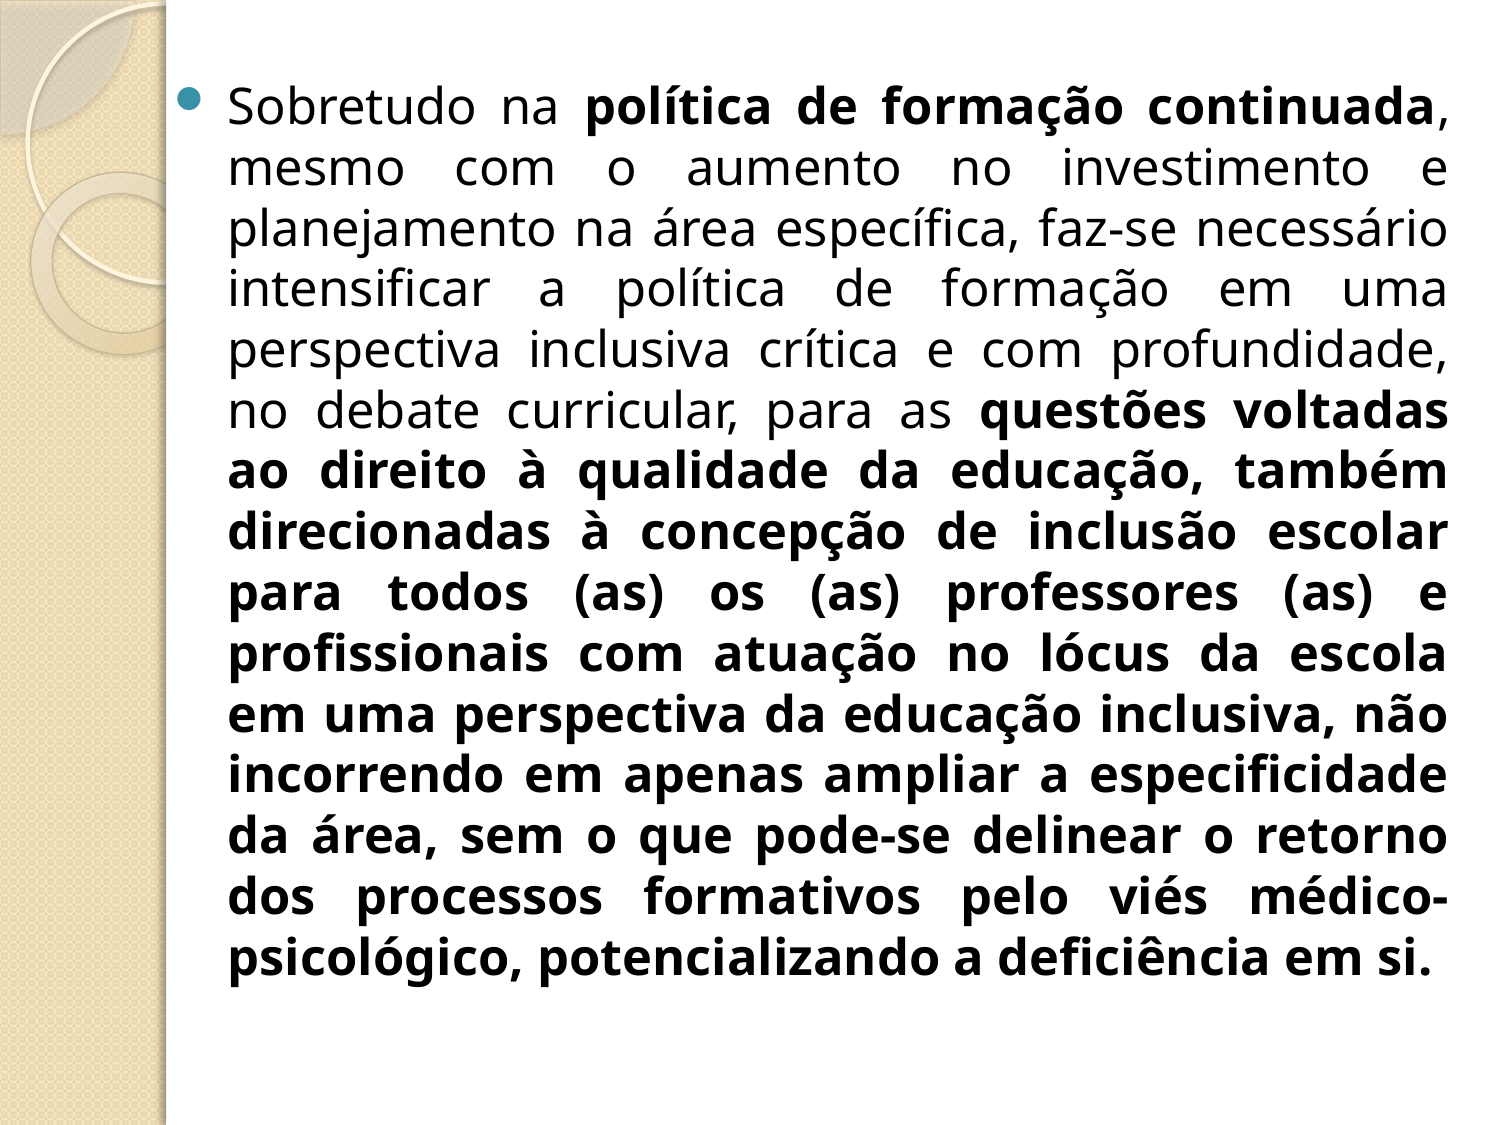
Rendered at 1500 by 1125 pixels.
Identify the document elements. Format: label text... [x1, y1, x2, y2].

list Sobretudo na política de formação continuada, mesmo com o aumento no investimento e planejamento na área específica, faz-se necessário intensificar a política de formação em uma perspectiva inclusiva crítica e com profundidade, no debate curricular, para as questões voltadas ao direito à qualidade da educação, também direcionadas à concepção de inclusão escolar para todos (as) os (as) professores (as) e profissionais com atuação no lócus da escola em uma perspectiva da educação inclusiva, não incorrendo em apenas ampliar a especificidade da área, sem o que pode-se delinear o retorno dos processos formativos pelo viés médico-psicológico, potencializando a deficiência em si. [159, 66, 1466, 1025]
